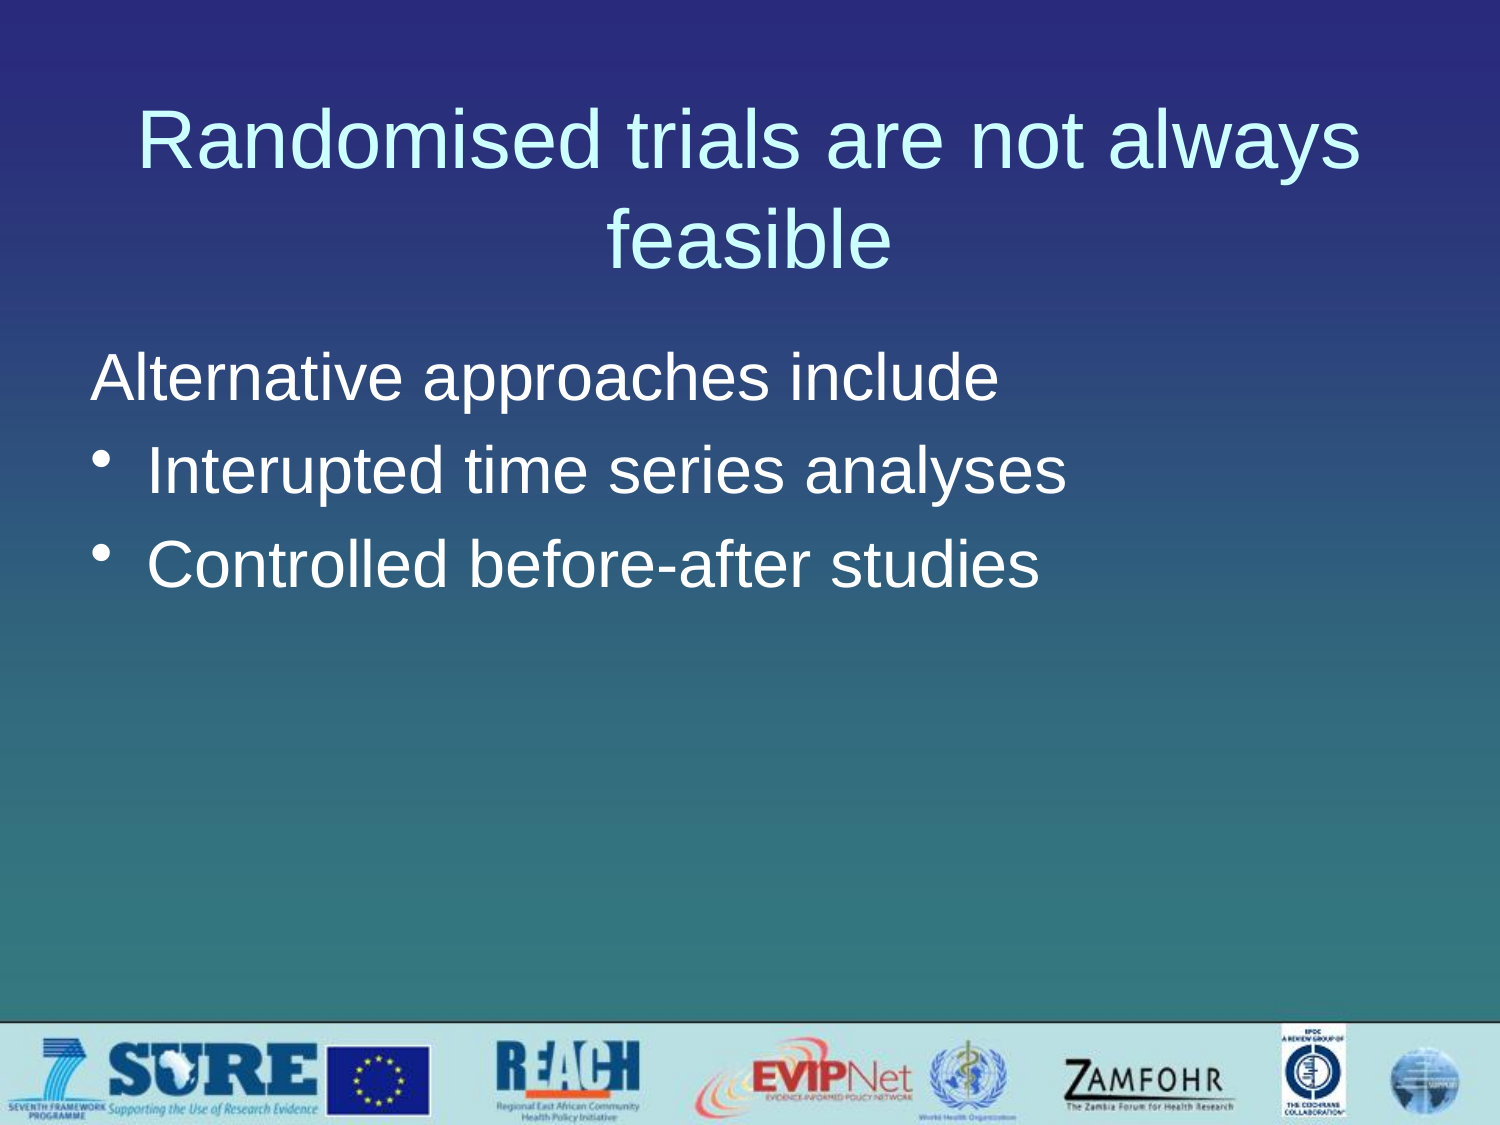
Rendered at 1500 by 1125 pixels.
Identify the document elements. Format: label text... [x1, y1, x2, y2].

title Randomised trials are not always feasible [74, 91, 1426, 280]
list Alternative approaches include Interupted time series analyses Controlled before-after studies [74, 326, 1426, 1006]
picture [0, 0, 1500, 1125]
